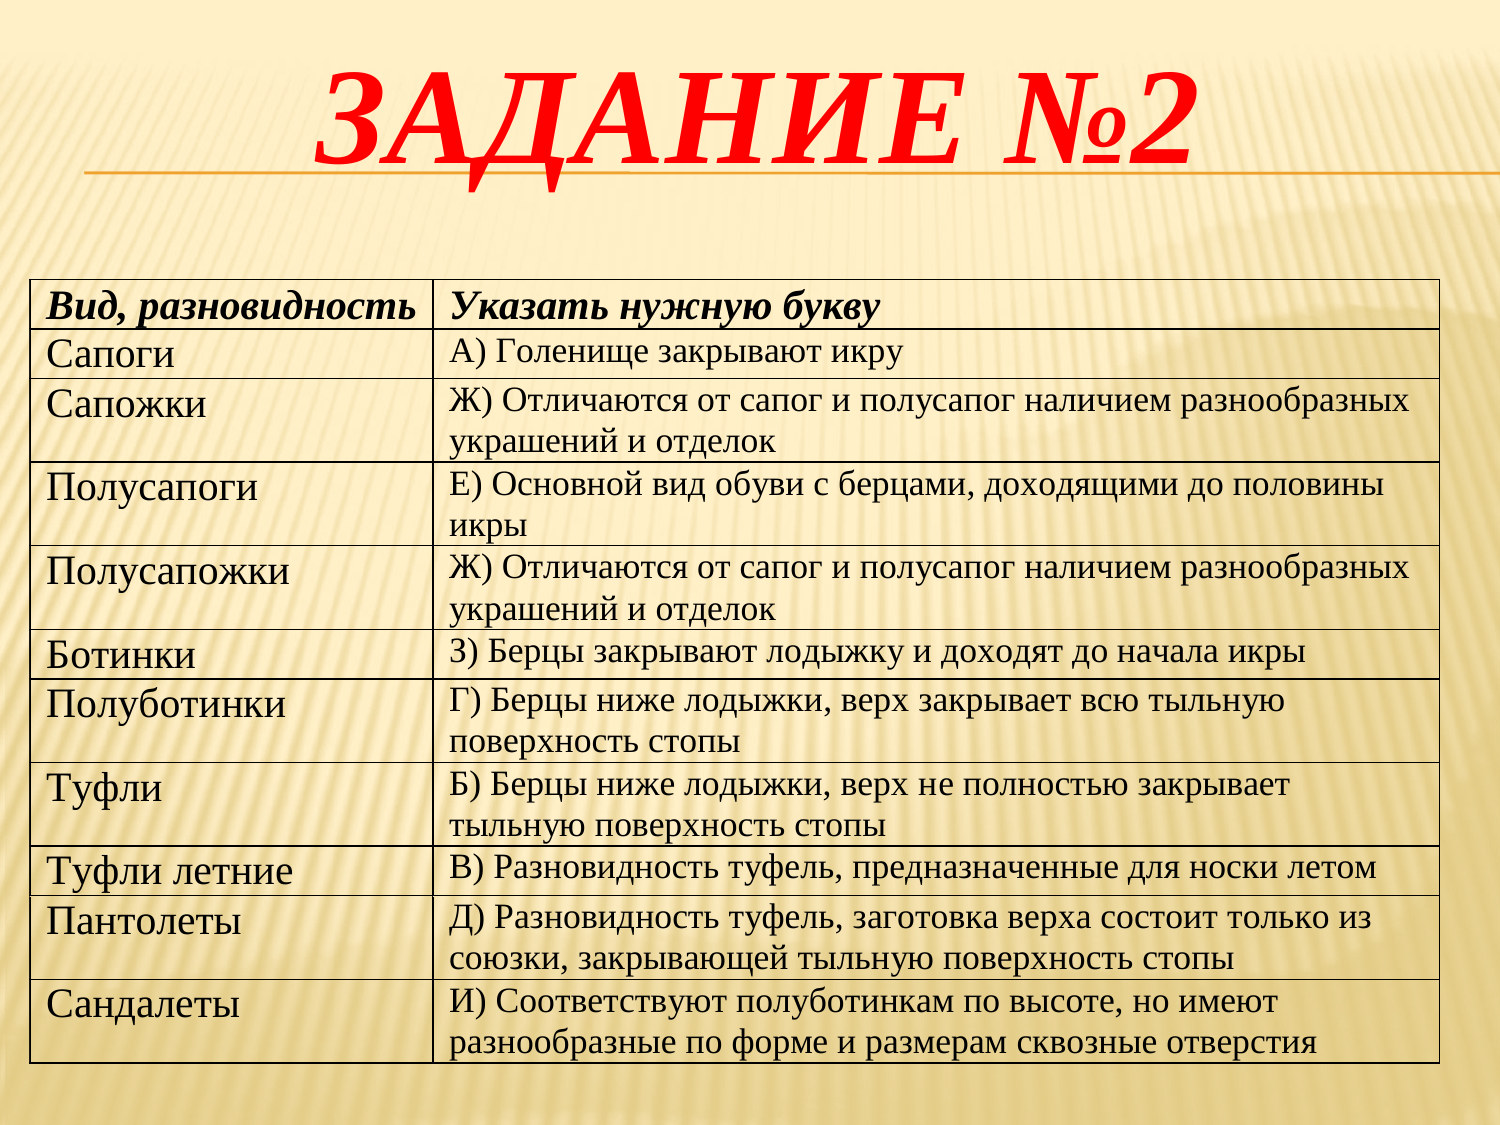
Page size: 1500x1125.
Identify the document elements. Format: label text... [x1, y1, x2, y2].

text_box Задание №2 [64, 19, 1452, 199]
picture [29, 278, 1453, 1107]
